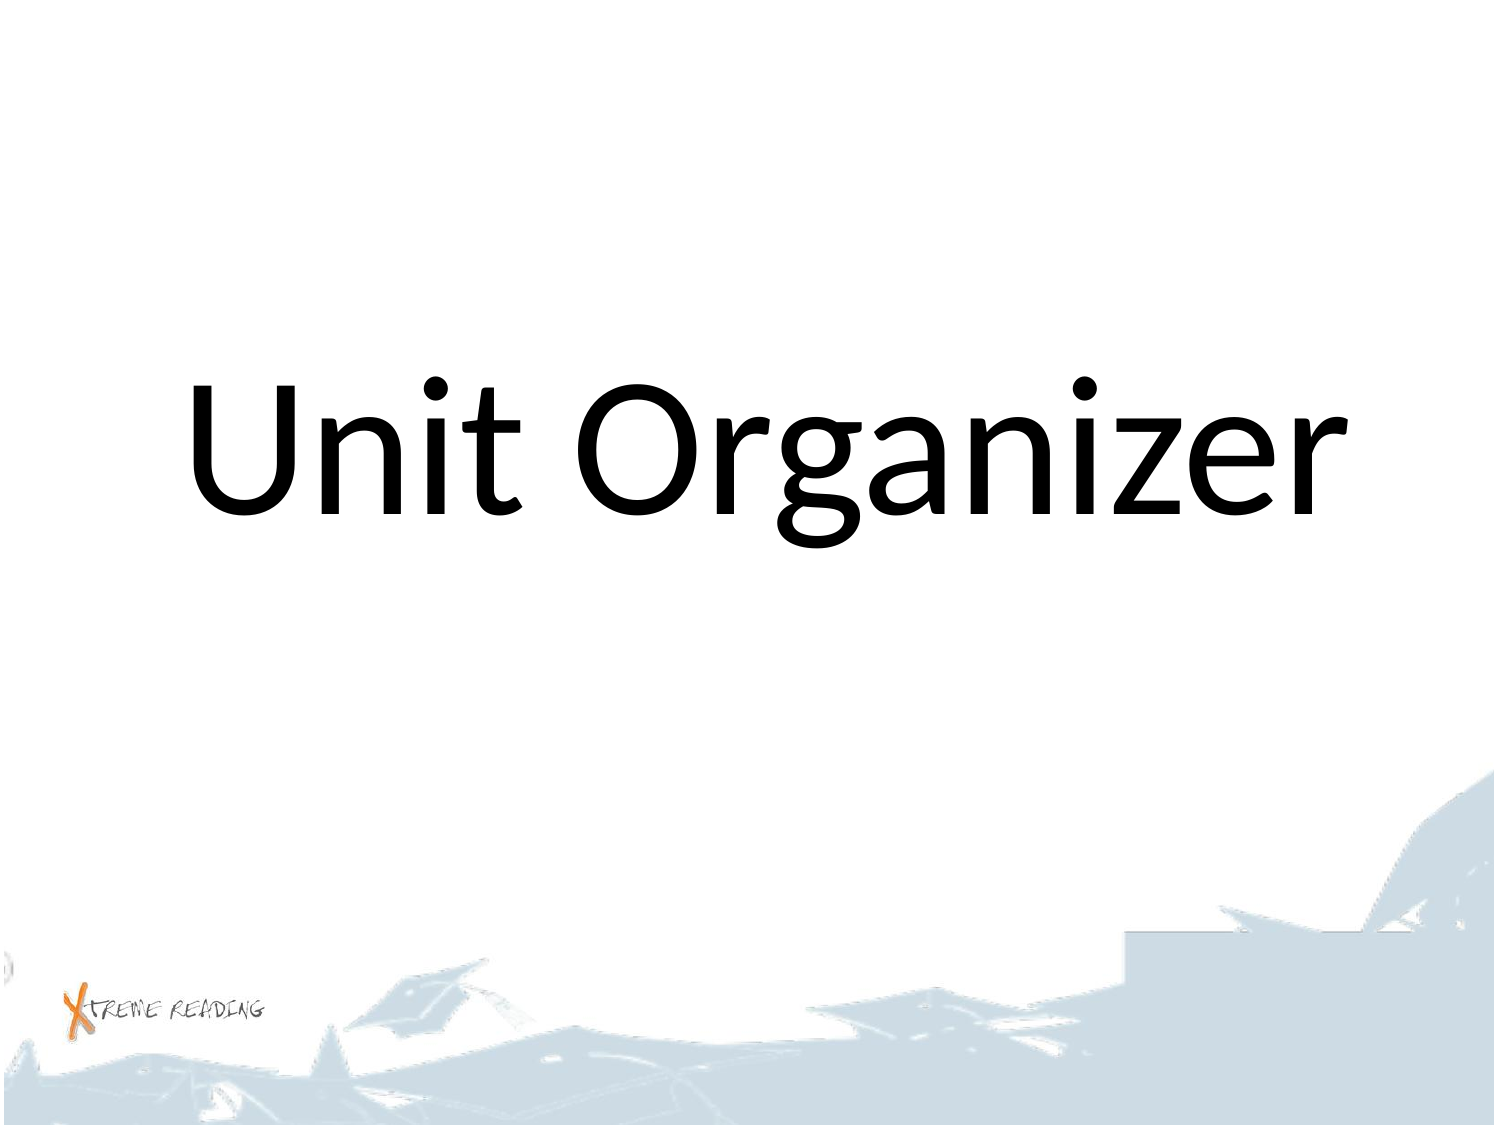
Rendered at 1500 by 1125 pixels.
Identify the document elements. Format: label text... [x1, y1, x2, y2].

list Unit Organizer [103, 299, 1397, 1014]
picture [4, 0, 1494, 1125]
